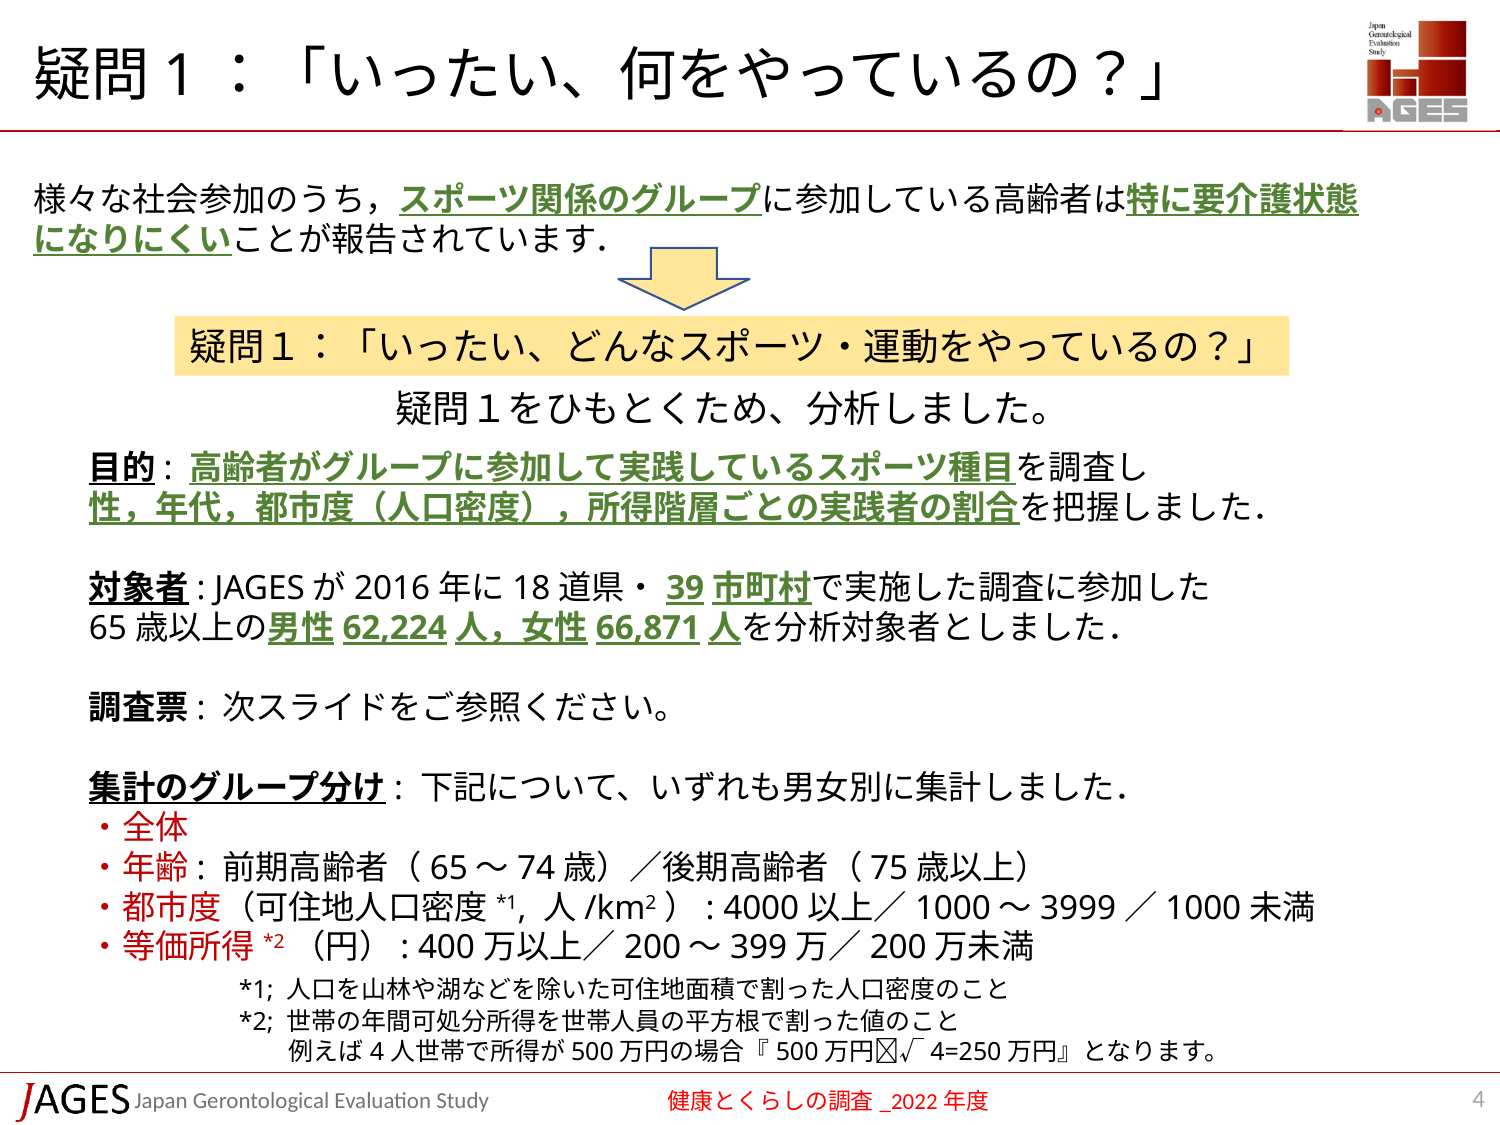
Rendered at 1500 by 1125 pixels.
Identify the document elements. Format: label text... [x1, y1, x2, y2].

text_box 様々な社会参加のうち，スポーツ関係のグループに参加している高齢者は特に要介護状態になりにくいことが報告されています． [18, 170, 1387, 306]
picture [0, 1055, 158, 1125]
text_box 目的: 高齢者がグループに参加して実践しているスポーツ種目を調査し 性，年代，都市度（人口密度），所得階層ごとの実践者の割合を把握しました． 対象者: JAGESが2016年に18道県・39市町村で実施した調査に参加した 65歳以上の男性62,224人，女性66,871人を分析対象者としました． 調査票: 次スライドをご参照ください。 集計のグループ分け: 下記について、いずれも男女別に集計しました． ・全体 ・年齢: 前期高齢者（65～74歳）／後期高齢者（75歳以上） ・都市度（可住地人口密度*1, 人/km2）: 4000以上／1000～3999／1000未満 ・等価所得*2（円）: 400万以上／200～399万／200万未満 *1; 人口を山林や湖などを除いた可住地面積で割った人口密度のこと *2; 世帯の年間可処分所得を世帯人員の平方根で割った値のこと 例えば4人世帯で所得が500万円の場合『500万円➗√4=250万円』となります。 [74, 439, 1479, 1113]
text_box 疑問１：「いったい、どんなスポーツ・運動をやっているの？」 [174, 315, 1290, 376]
text_box 疑問１をひもとくため、分析しました。 [380, 377, 1084, 437]
slide_number 4 [1158, 1074, 1500, 1121]
picture [1342, 13, 1497, 131]
title 疑問1：「いったい、何をやっているの？」 [18, 37, 1336, 126]
text_box [617, 246, 751, 311]
